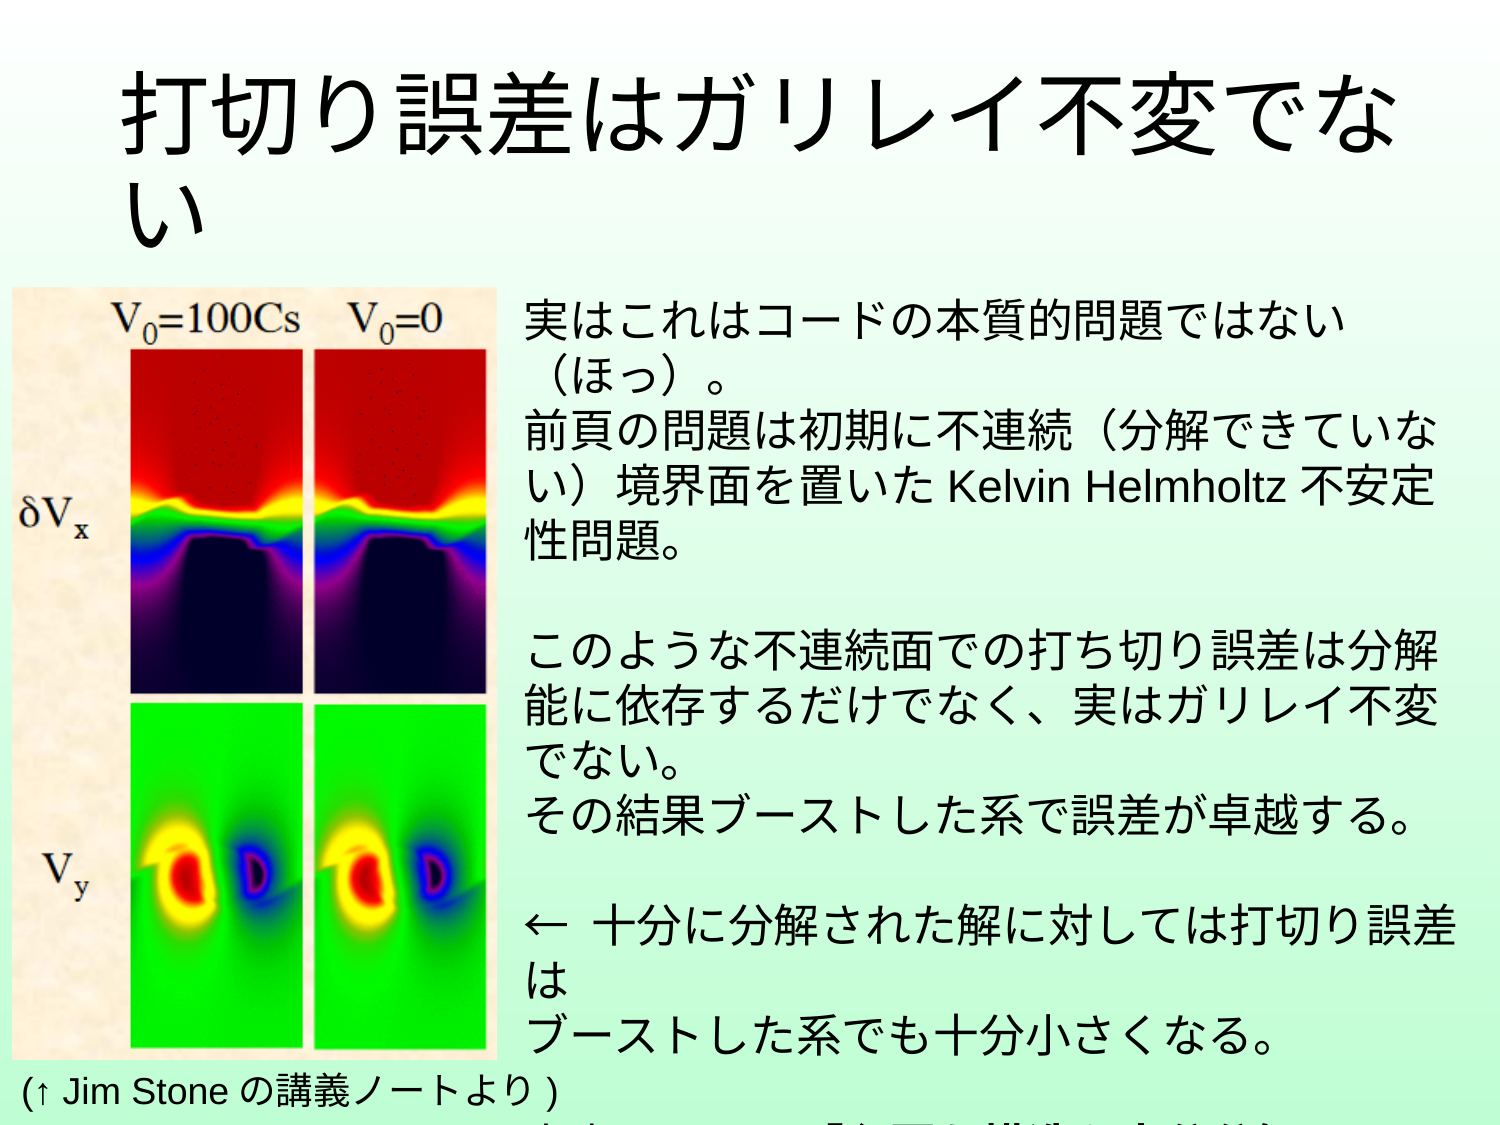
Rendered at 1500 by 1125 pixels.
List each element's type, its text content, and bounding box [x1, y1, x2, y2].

title 打切り誤差はガリレイ不変でない [103, 59, 1439, 278]
picture [12, 287, 497, 1060]
text_box 実はこれはコードの本質的問題ではない（ほっ）。 前頁の問題は初期に不連続（分解できていない）境界面を置いたKelvin Helmholtz不安定性問題。 このような不連続面での打ち切り誤差は分解能に依存するだけでなく、実はガリレイ不変でない。 その結果ブーストした系で誤差が卓越する。 ← 十分に分解された解に対しては打切り誤差は ブーストした系でも十分小さくなる。 大事なことは「必要な構造を十分分解すること」 注： 十分分解能を確保できるかどうかは別問題。 また、このような計算は非常に高コスト。 [509, 284, 1497, 1125]
text_box (↑ Jim Stoneの講義ノートより) [6, 1059, 509, 1120]
